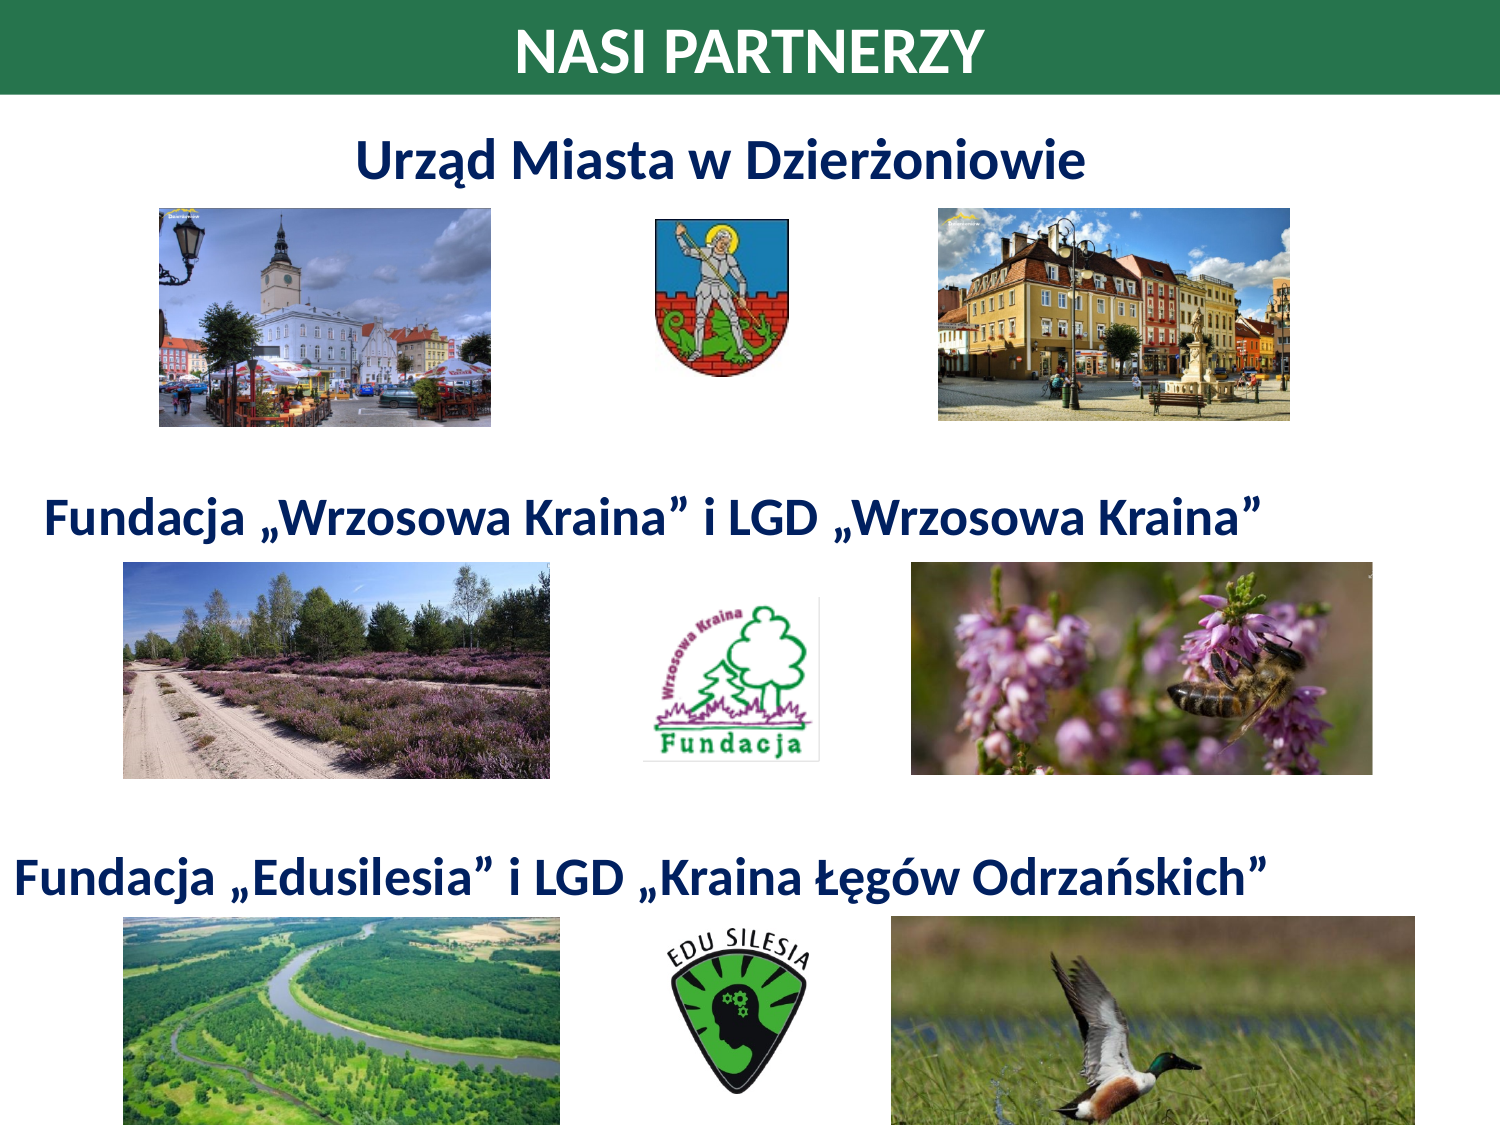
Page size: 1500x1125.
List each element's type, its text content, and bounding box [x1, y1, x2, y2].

picture [123, 562, 550, 780]
picture [159, 207, 491, 427]
picture [655, 219, 789, 377]
text_box Urząd Miasta w Dzierżoniowie [340, 113, 1103, 199]
text_box Fundacja „Edusilesia” i LGD „Kraina Łęgów Odrzańskich” [0, 704, 1500, 914]
picture [938, 207, 1291, 421]
picture [911, 562, 1374, 776]
text_box Fundacja „Wrzosowa Kraina” i LGD „Wrzosowa Kraina” [29, 408, 1500, 554]
picture [123, 916, 562, 1125]
picture [891, 916, 1415, 1125]
text_box NASI PARTNERZY [0, 0, 1500, 95]
picture [666, 928, 810, 1095]
picture [643, 597, 822, 764]
